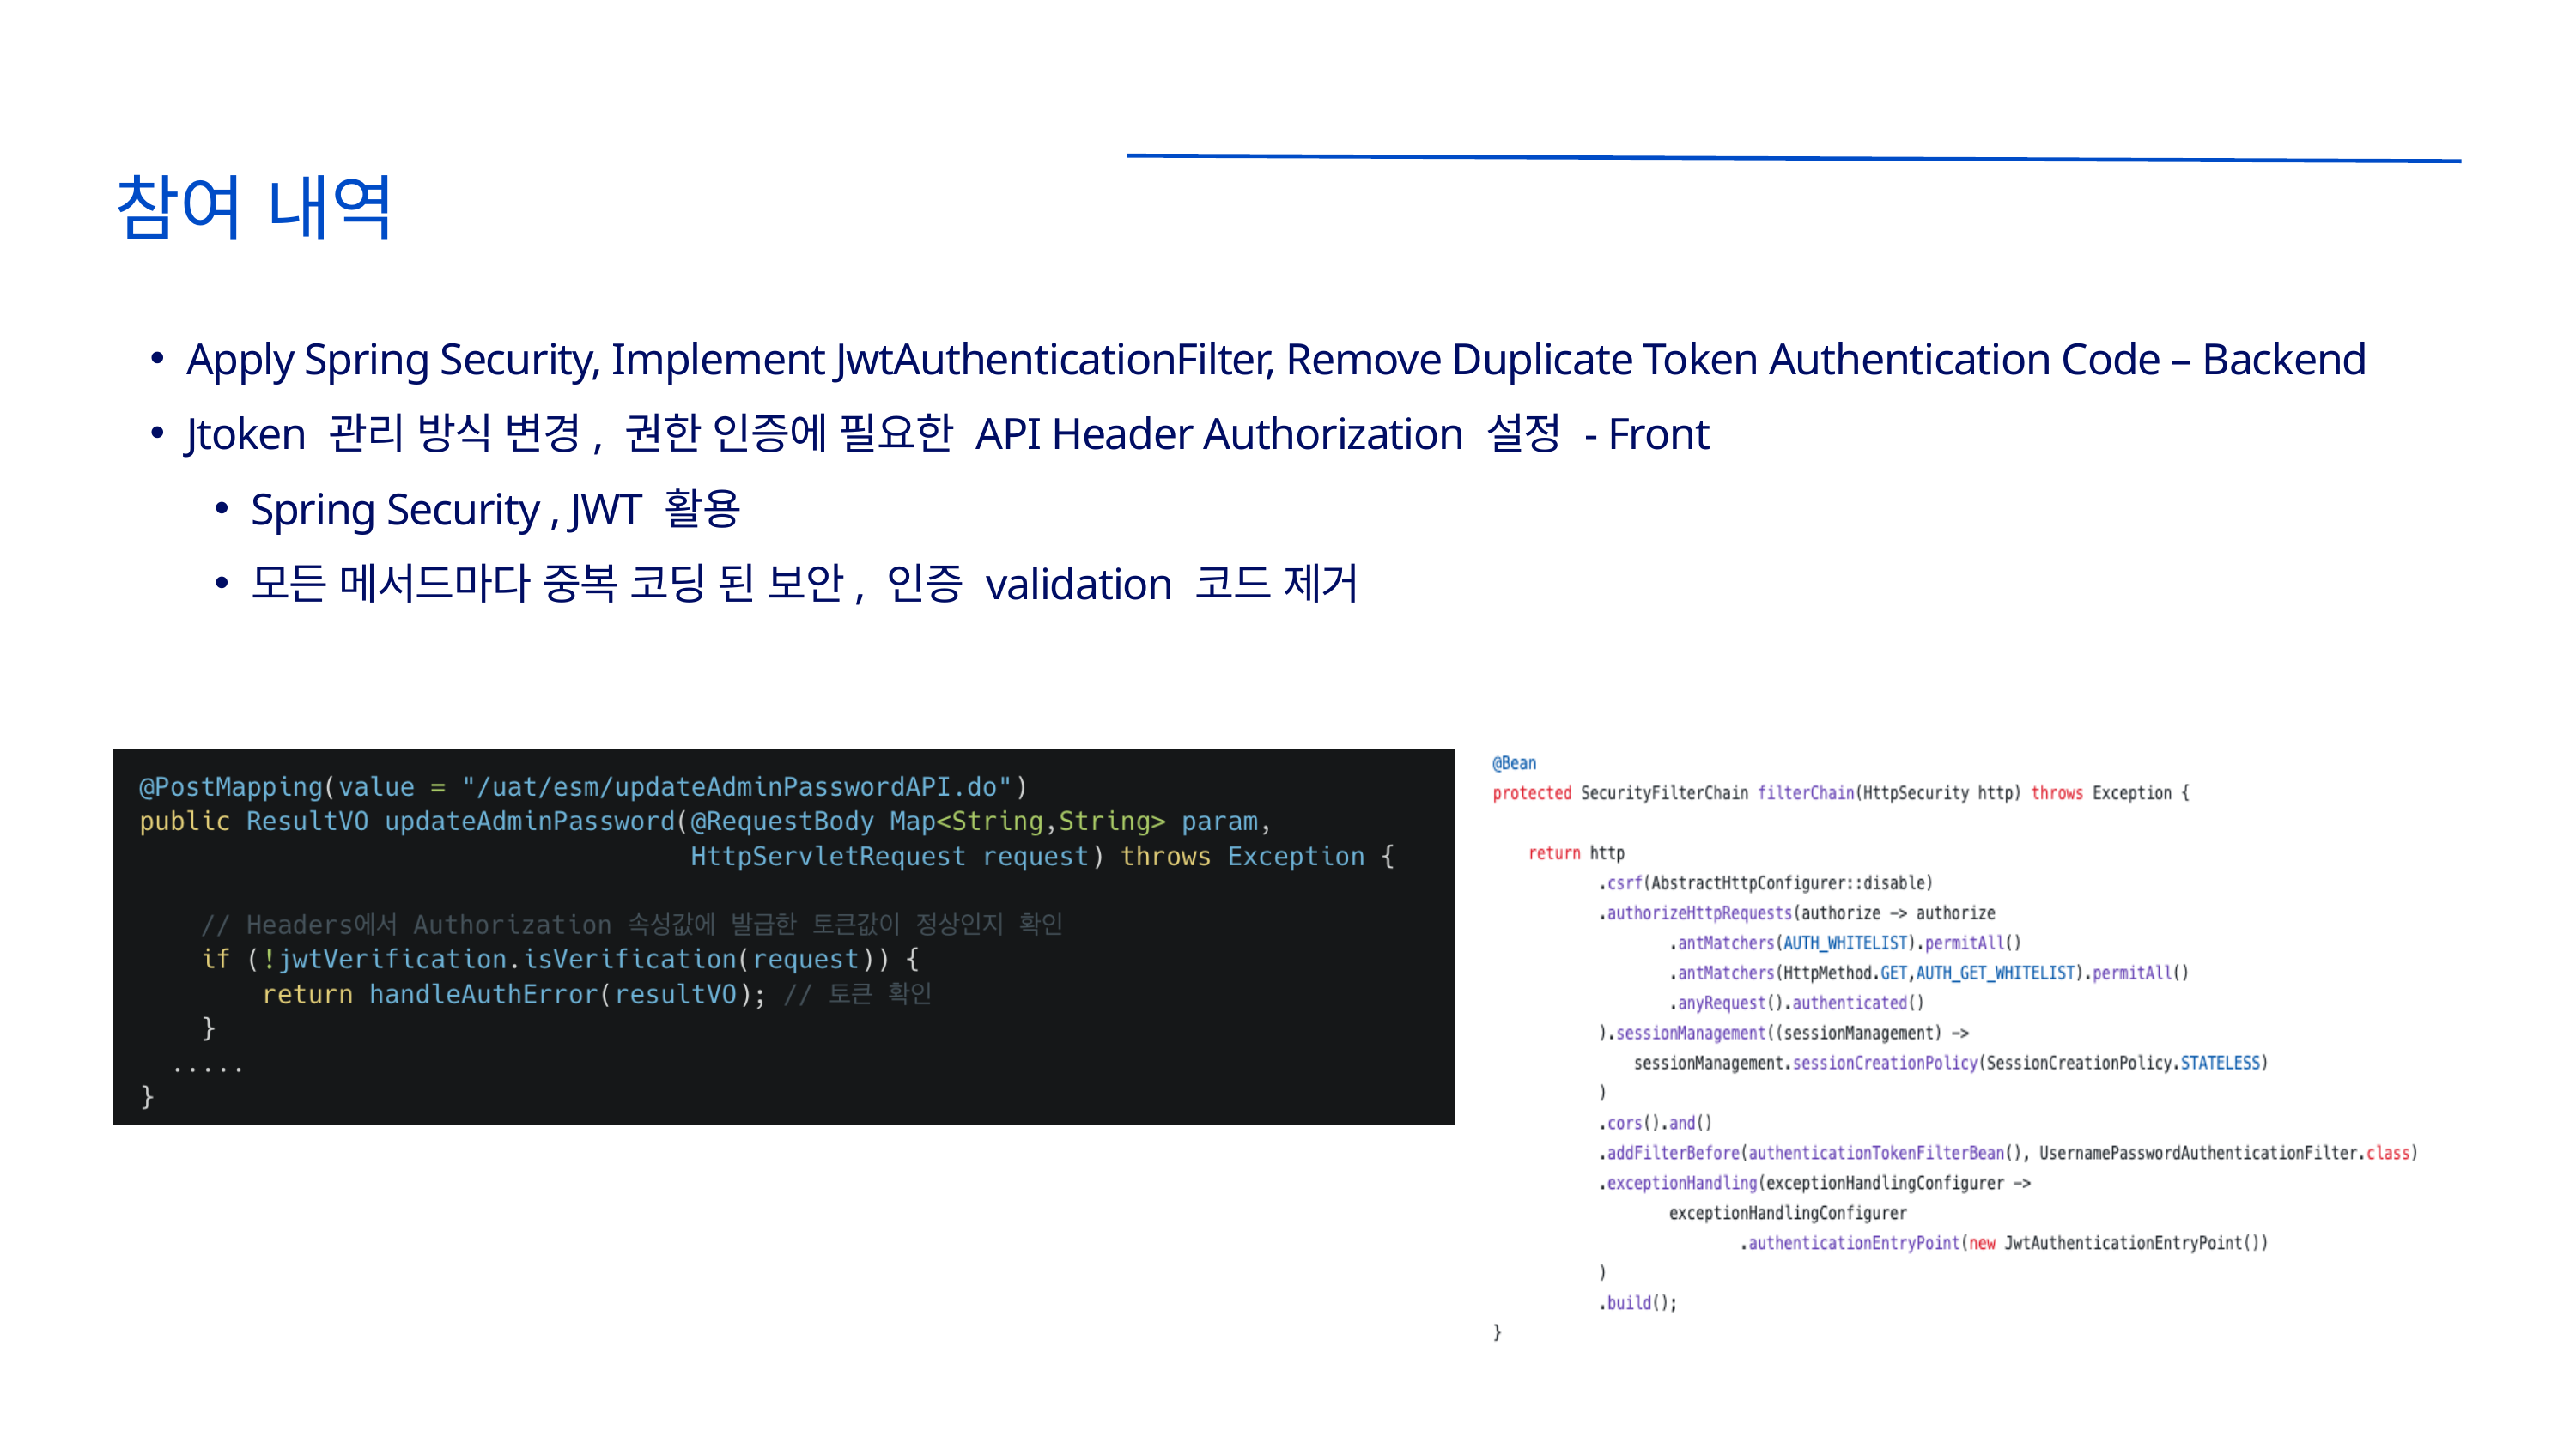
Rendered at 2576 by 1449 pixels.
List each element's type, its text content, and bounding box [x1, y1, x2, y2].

text_box Apply Spring Security, Implement JwtAuthenticationFilter, Remove Duplicate Token Authentication Code – Backend Jtoken 관리 방식 변경, 권한 인증에 필요한 API Header Authorization 설정 - Front Spring Security , JWT 활용 모든 메서드마다 중복 코딩 된 보안, 인증 validation 코드 제거 [113, 307, 2404, 609]
picture [112, 749, 1455, 1125]
picture [1476, 749, 2465, 1355]
text_box 참여 내역 [114, 115, 1508, 250]
